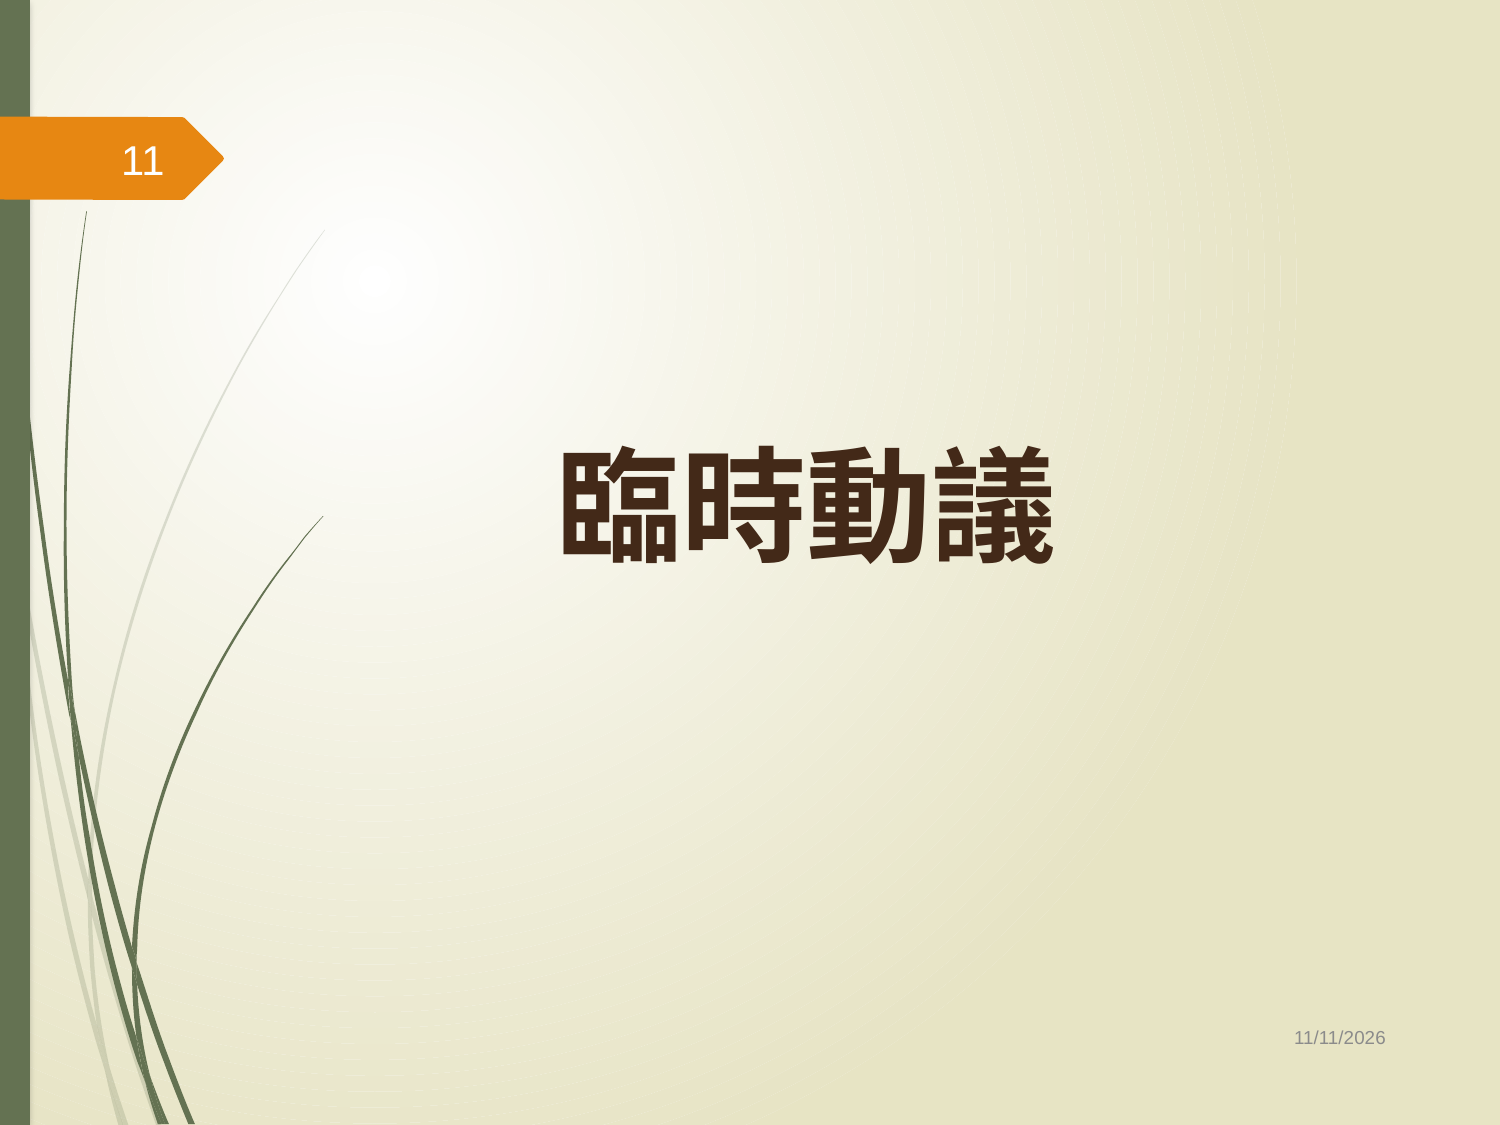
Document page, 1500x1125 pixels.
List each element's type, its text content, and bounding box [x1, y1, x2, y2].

slide_number 11 [83, 129, 180, 190]
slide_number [1275, 1006, 1401, 1068]
title 臨時動議 [213, 420, 1401, 608]
